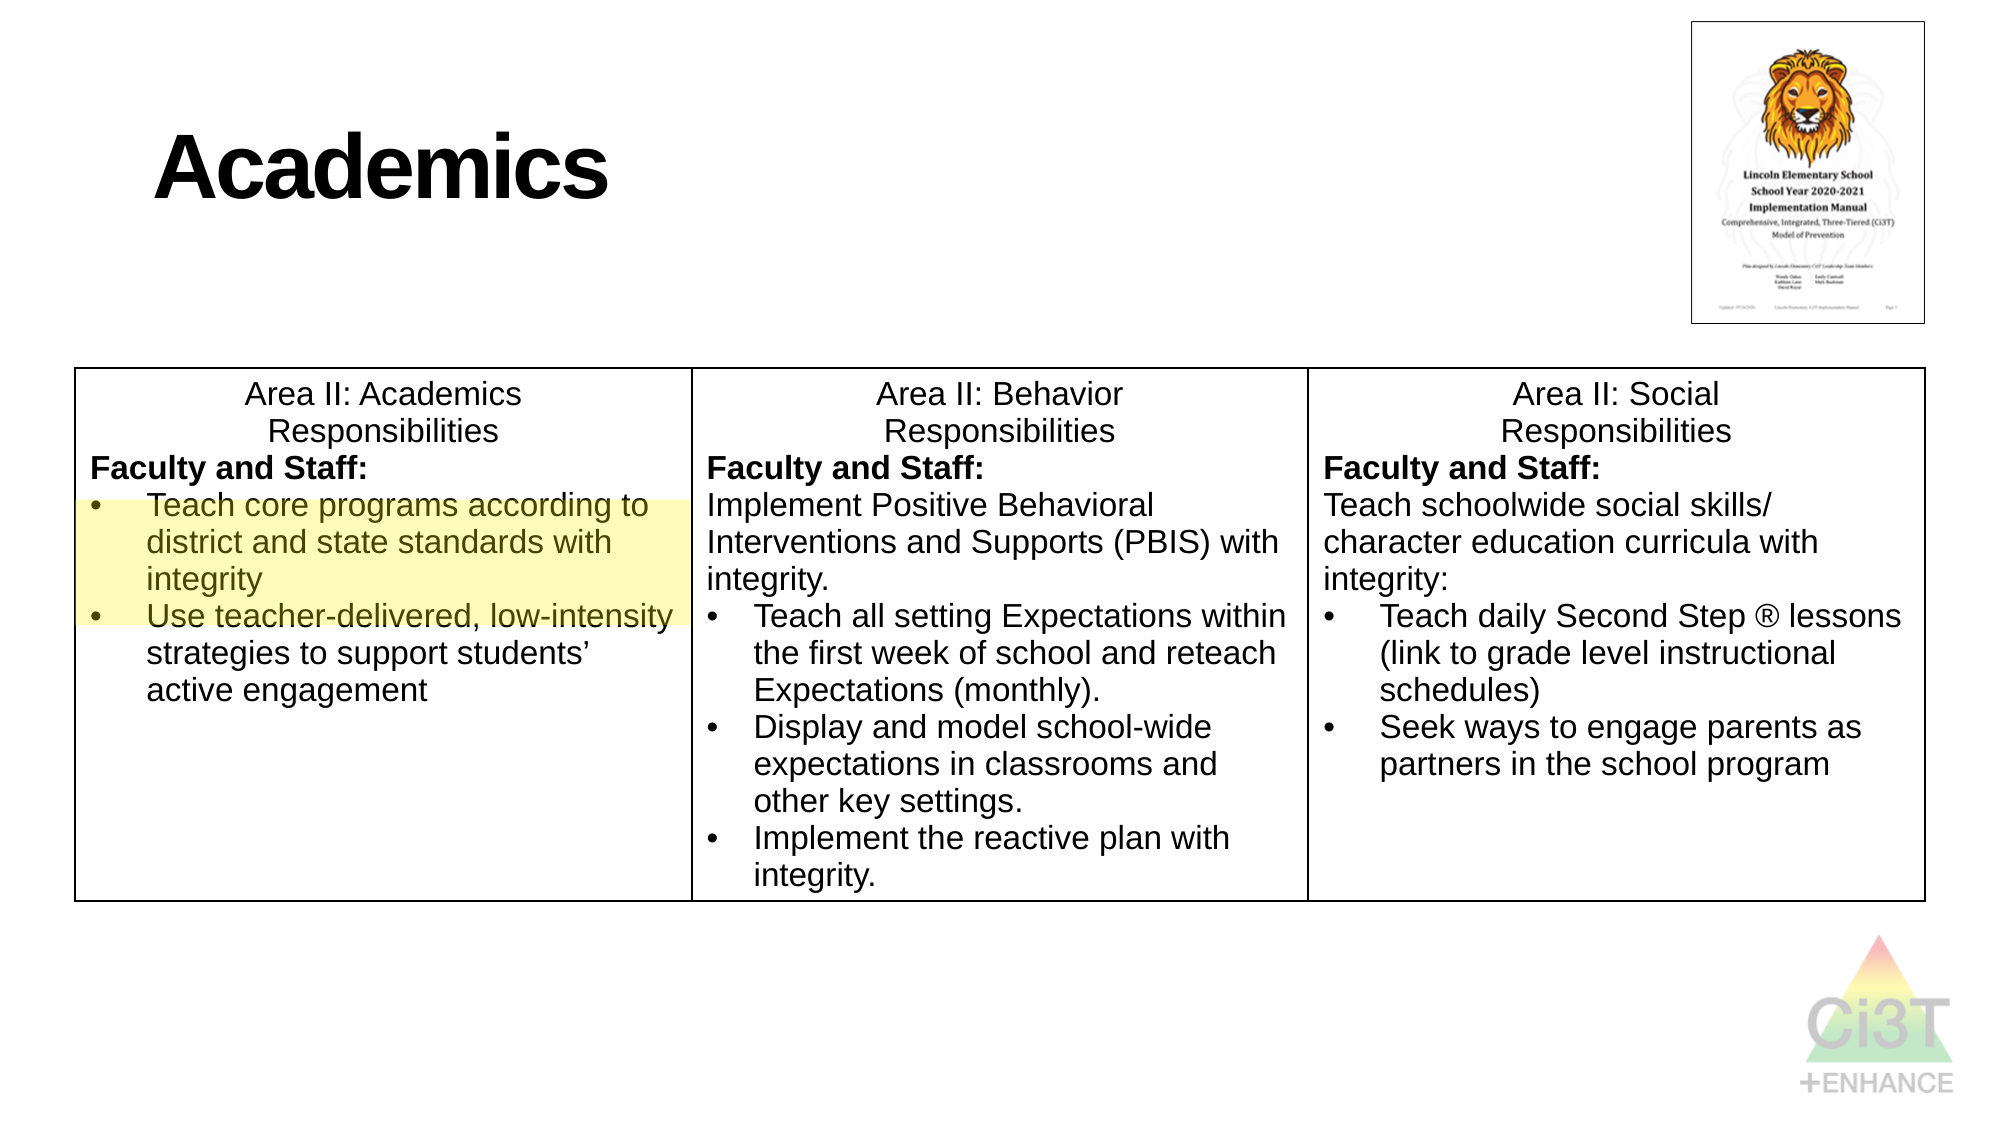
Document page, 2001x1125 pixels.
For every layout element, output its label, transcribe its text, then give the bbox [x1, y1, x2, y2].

table_header Area II: Academics Responsibilities Faculty and Staff: Teach core programs according to district and state standards with integrity Use teacher-delivered, low-intensity strategies to support students’ active engagement [76, 626, 691, 900]
title Academics [137, 59, 1691, 278]
table_header Area II: Social Responsibilities Faculty and Staff: Teach schoolwide social skills/ character education curricula with integrity: Teach daily Second Step ® lessons (link to grade level instructional schedules) Seek ways to engage parents as partners in the school program [1309, 369, 1924, 900]
picture [1691, 21, 1925, 324]
text_box [74, 499, 692, 626]
table_header Area II: Academics Responsibilities Faculty and Staff: Teach core programs according to district and state standards with integrity Use teacher-delivered, low-intensity strategies to support students’ active engagement [76, 369, 691, 499]
table_header Area II: Behavior Responsibilities Faculty and Staff: Implement Positive Behavioral Interventions and Supports (PBIS) with integrity. Teach all setting Expectations within the first week of school and reteach Expectations (monthly). Display and model school-wide expectations in classrooms and other key settings. Implement the reactive plan with integrity. [693, 369, 1307, 900]
